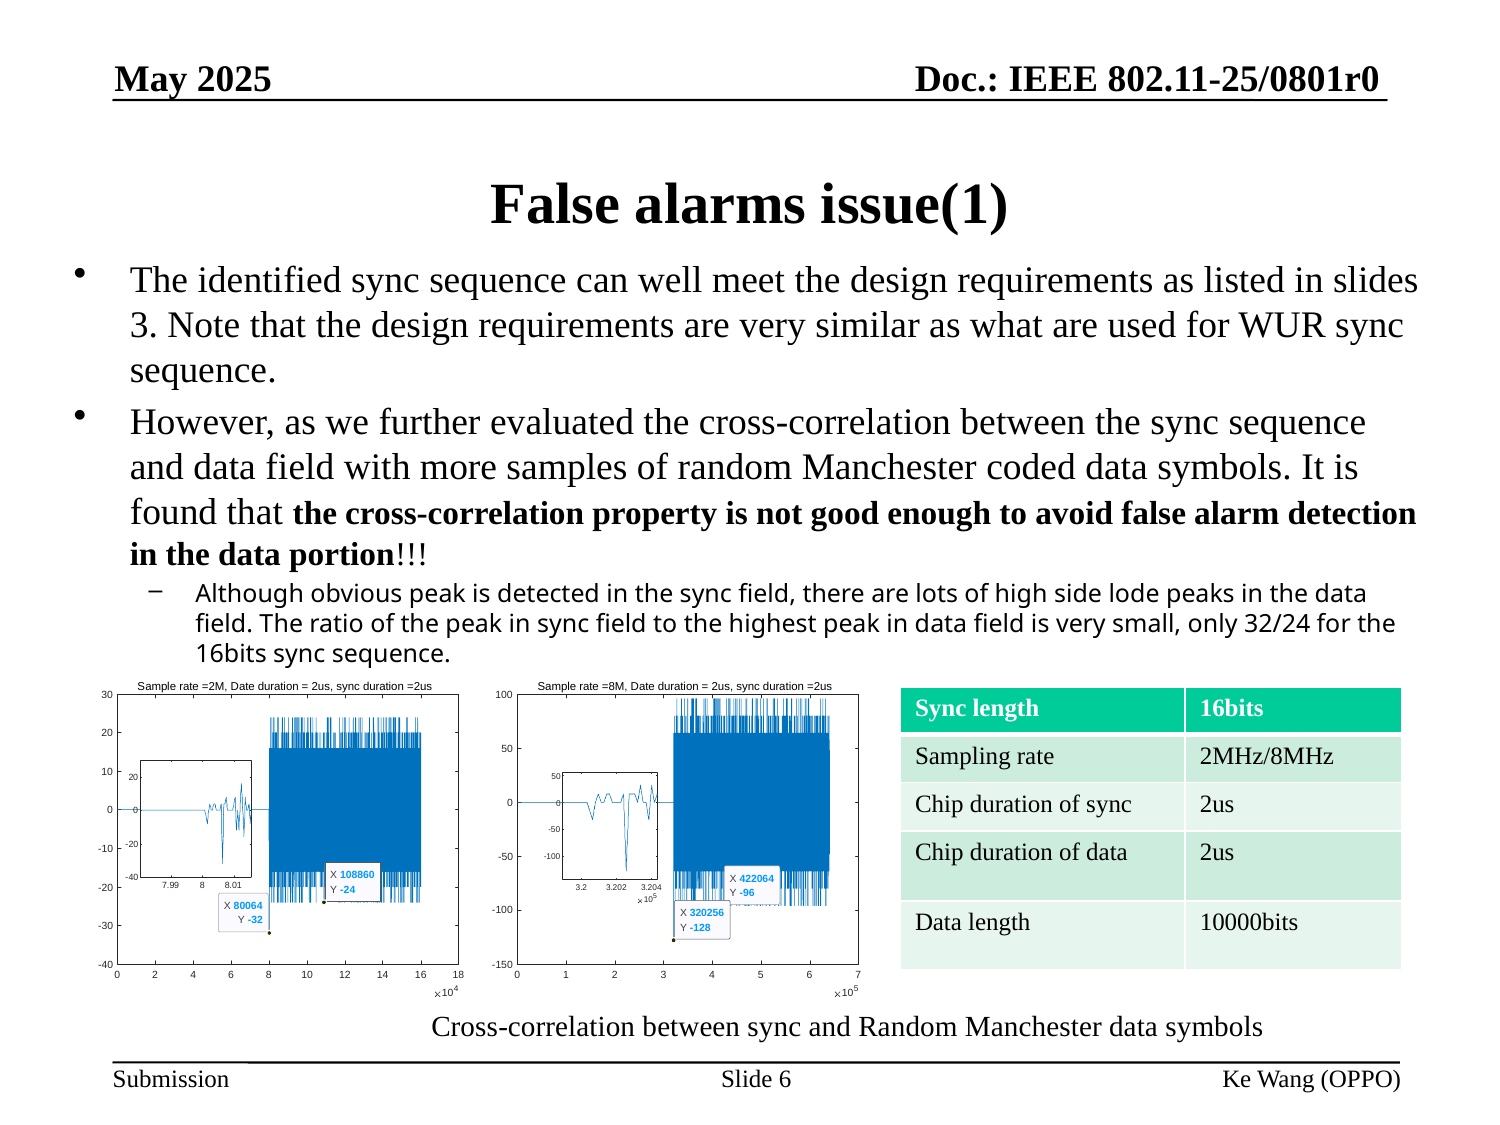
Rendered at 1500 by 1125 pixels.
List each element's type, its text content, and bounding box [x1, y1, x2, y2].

table_cell Chip duration of sync [905, 783, 1184, 830]
text_box Cross-correlation between sync and Random Manchester data symbols [416, 999, 1342, 1050]
table_header 16bits [1186, 688, 1401, 732]
table_cell Chip duration of data [905, 832, 1184, 900]
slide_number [114, 54, 422, 100]
list The identified sync sequence can well meet the design requirements as listed in slides 3. Note that the design requirements are very similar as what are used for WUR sync sequence. However, as we further evaluated the cross-correlation between the sync sequence and data field with more samples of random Manchester coded data symbols. It is found that the cross-correlation property is not good enough to avoid false alarm detection in the data portion!!! Although obvious peak is detected in the sync field, there are lots of high side lode peaks in the data field. The ratio of the peak in sync field to the highest peak in data field is very small, only 32/24 for the 16bits sync sequence. [58, 247, 1442, 923]
picture [60, 669, 901, 1000]
slide_number Slide 6 [712, 1061, 800, 1123]
table_cell Data length [905, 902, 1184, 969]
table_header Sync length [905, 688, 1184, 732]
text_box Doc.: IEEE 802.11-25/0801r0 [899, 46, 1413, 107]
table_cell 2MHz/8MHz [1186, 737, 1401, 782]
table_cell 2us [1186, 832, 1401, 900]
table_cell 10000bits [1186, 902, 1401, 969]
title False alarms issue(1) [112, 112, 1388, 247]
footer Ke Wang (OPPO) [878, 1061, 1402, 1093]
table_cell Sampling rate [905, 737, 1184, 782]
table_cell 2us [1186, 783, 1401, 830]
